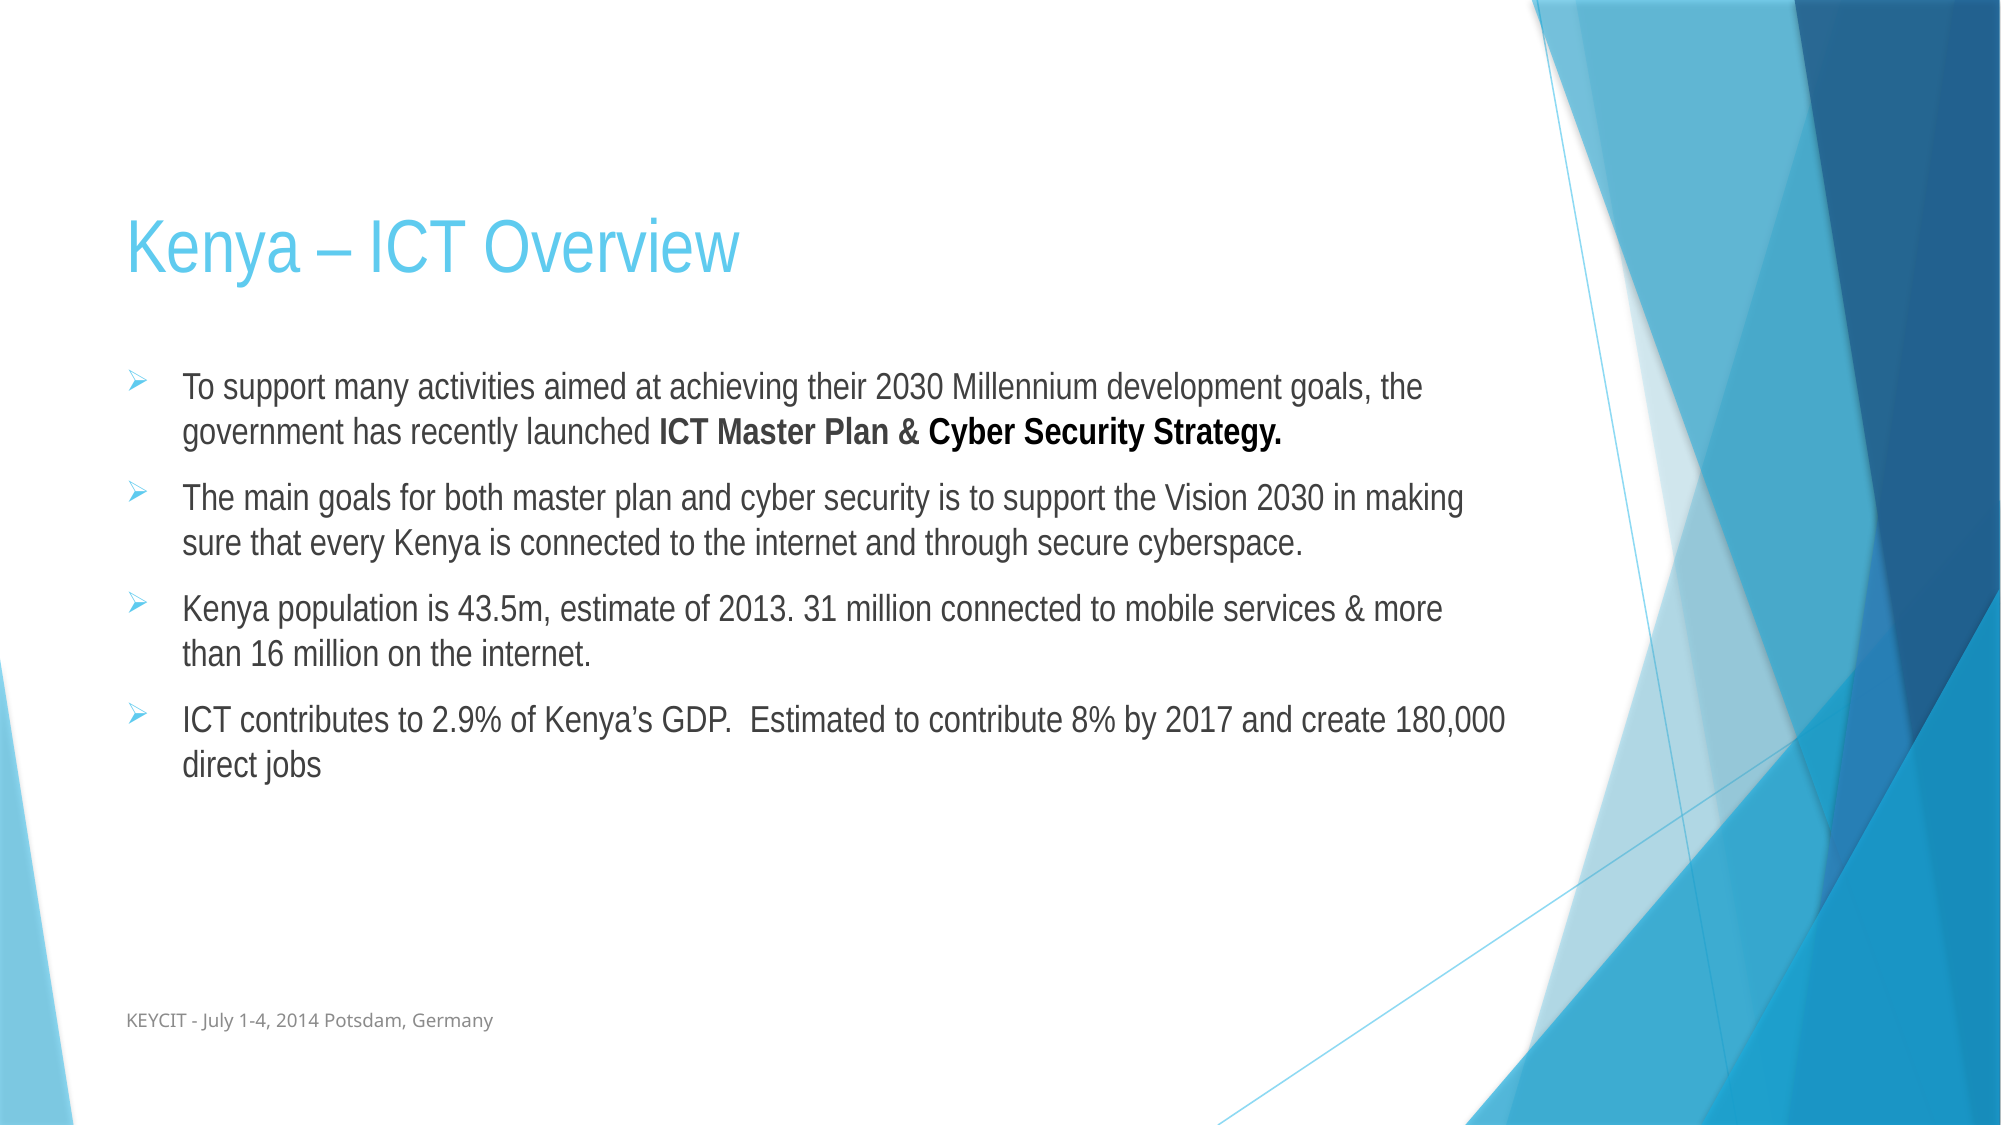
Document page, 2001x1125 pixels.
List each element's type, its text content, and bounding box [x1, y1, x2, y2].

footer KEYCIT - July 1-4, 2014 Potsdam, Germany [111, 991, 1145, 1051]
list To support many activities aimed at achieving their 2030 Millennium development goals, the government has recently launched ICT Master Plan & Cyber Security Strategy. The main goals for both master plan and cyber security is to support the Vision 2030 in making sure that every Kenya is connected to the internet and through secure cyberspace. Kenya population is 43.5m, estimate of 2013. 31 million connected to mobile services & more than 16 million on the internet. ICT contributes to 2.9% of Kenya’s GDP. Estimated to contribute 8% by 2017 and create 180,000 direct jobs [111, 354, 1522, 992]
title Kenya – ICT Overview [111, 99, 1522, 317]
